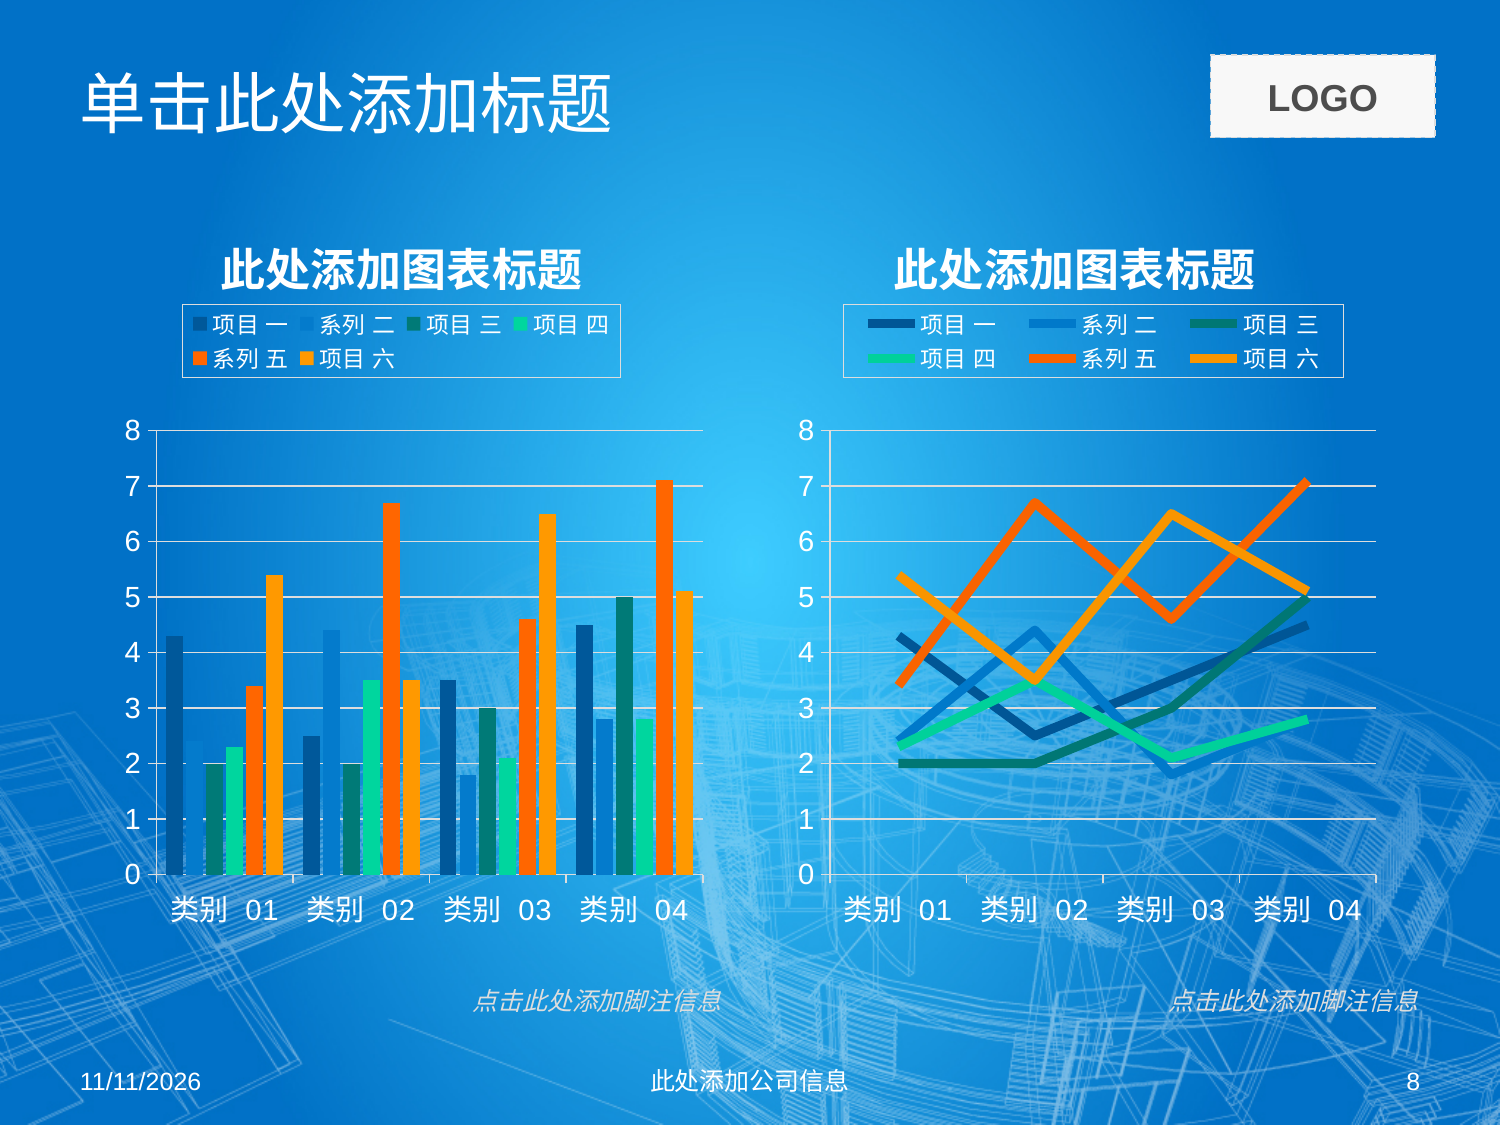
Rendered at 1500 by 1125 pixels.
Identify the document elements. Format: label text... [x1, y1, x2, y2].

text_box 点击此处添加脚注信息 [1153, 978, 1434, 1023]
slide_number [64, 1058, 415, 1103]
text_box 点击此处添加脚注信息 [457, 984, 737, 1023]
title 单击此处添加标题 [64, 42, 1436, 161]
chart [64, 196, 1412, 977]
footer 此处添加公司信息 [512, 1058, 988, 1103]
slide_number 8 [1085, 1058, 1436, 1103]
picture [0, 0, 1500, 1125]
